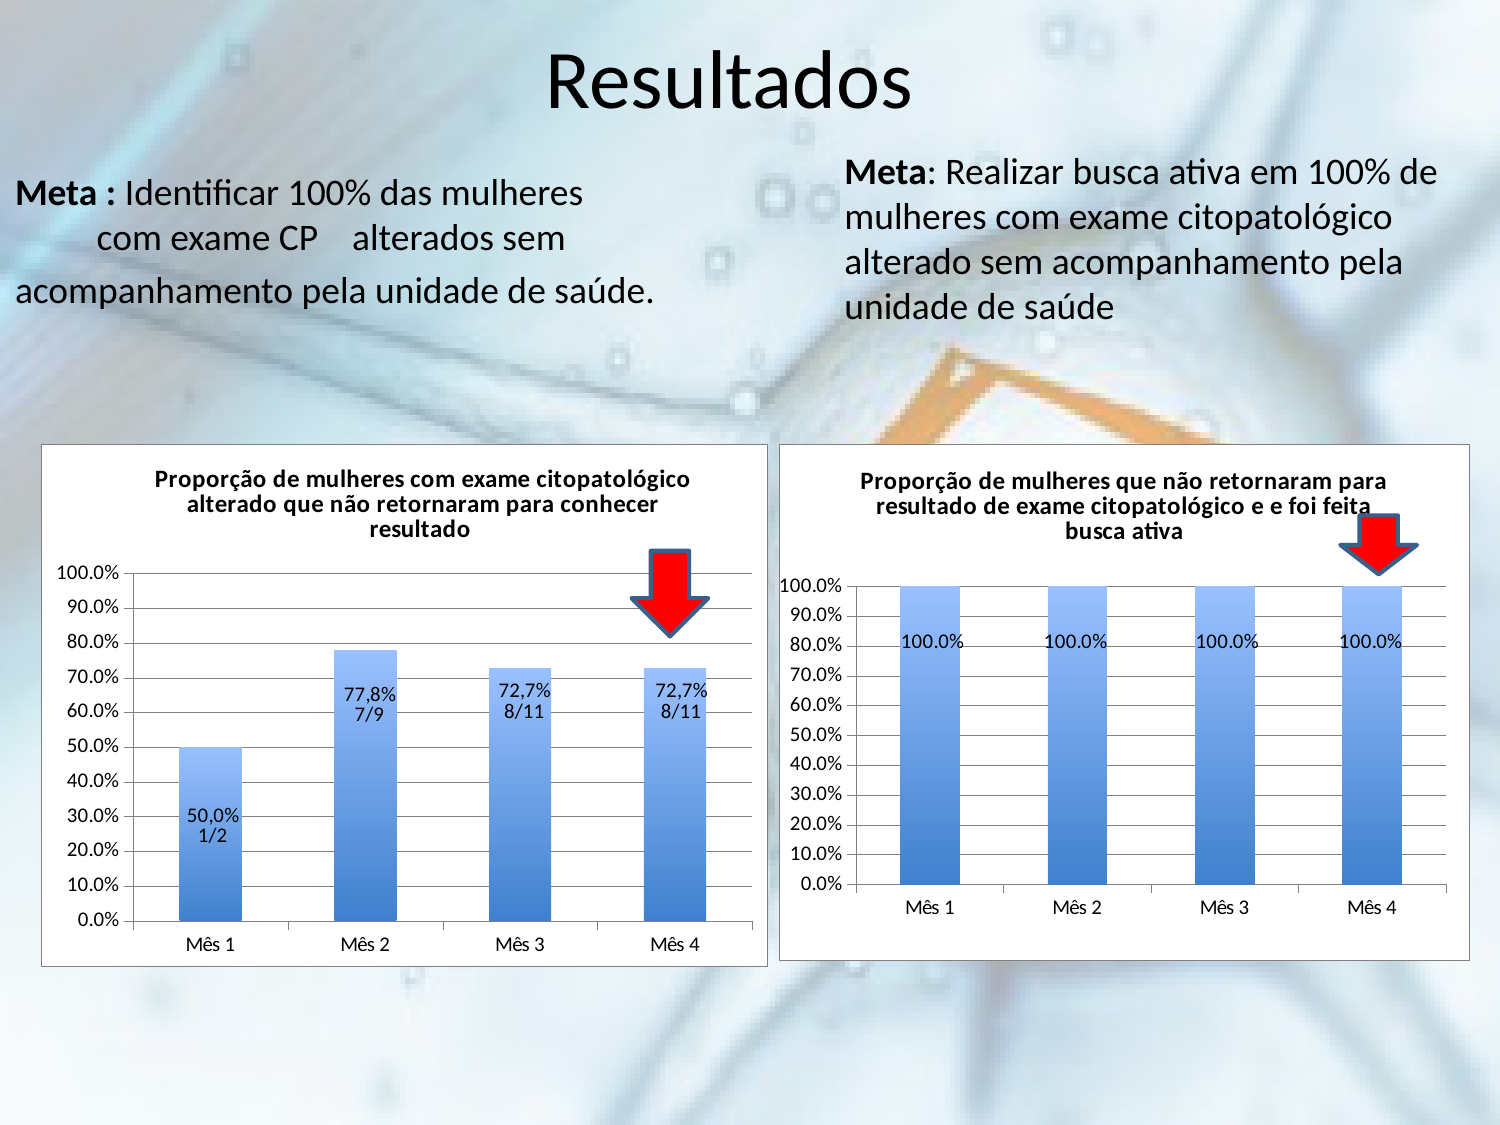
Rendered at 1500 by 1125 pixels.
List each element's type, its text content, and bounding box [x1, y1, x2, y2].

list Meta : Identificar 100% das mulheres com exame CP alterados sem acompanhamento pela unidade de saúde. [0, 160, 1442, 1097]
text_box Meta: Realizar busca ativa em 100% de mulheres com exame citopatológico alterado sem acompanhamento pela unidade de saúde [829, 139, 1468, 335]
chart [778, 444, 1470, 961]
chart [40, 444, 768, 967]
title Resultados [0, 13, 1459, 160]
